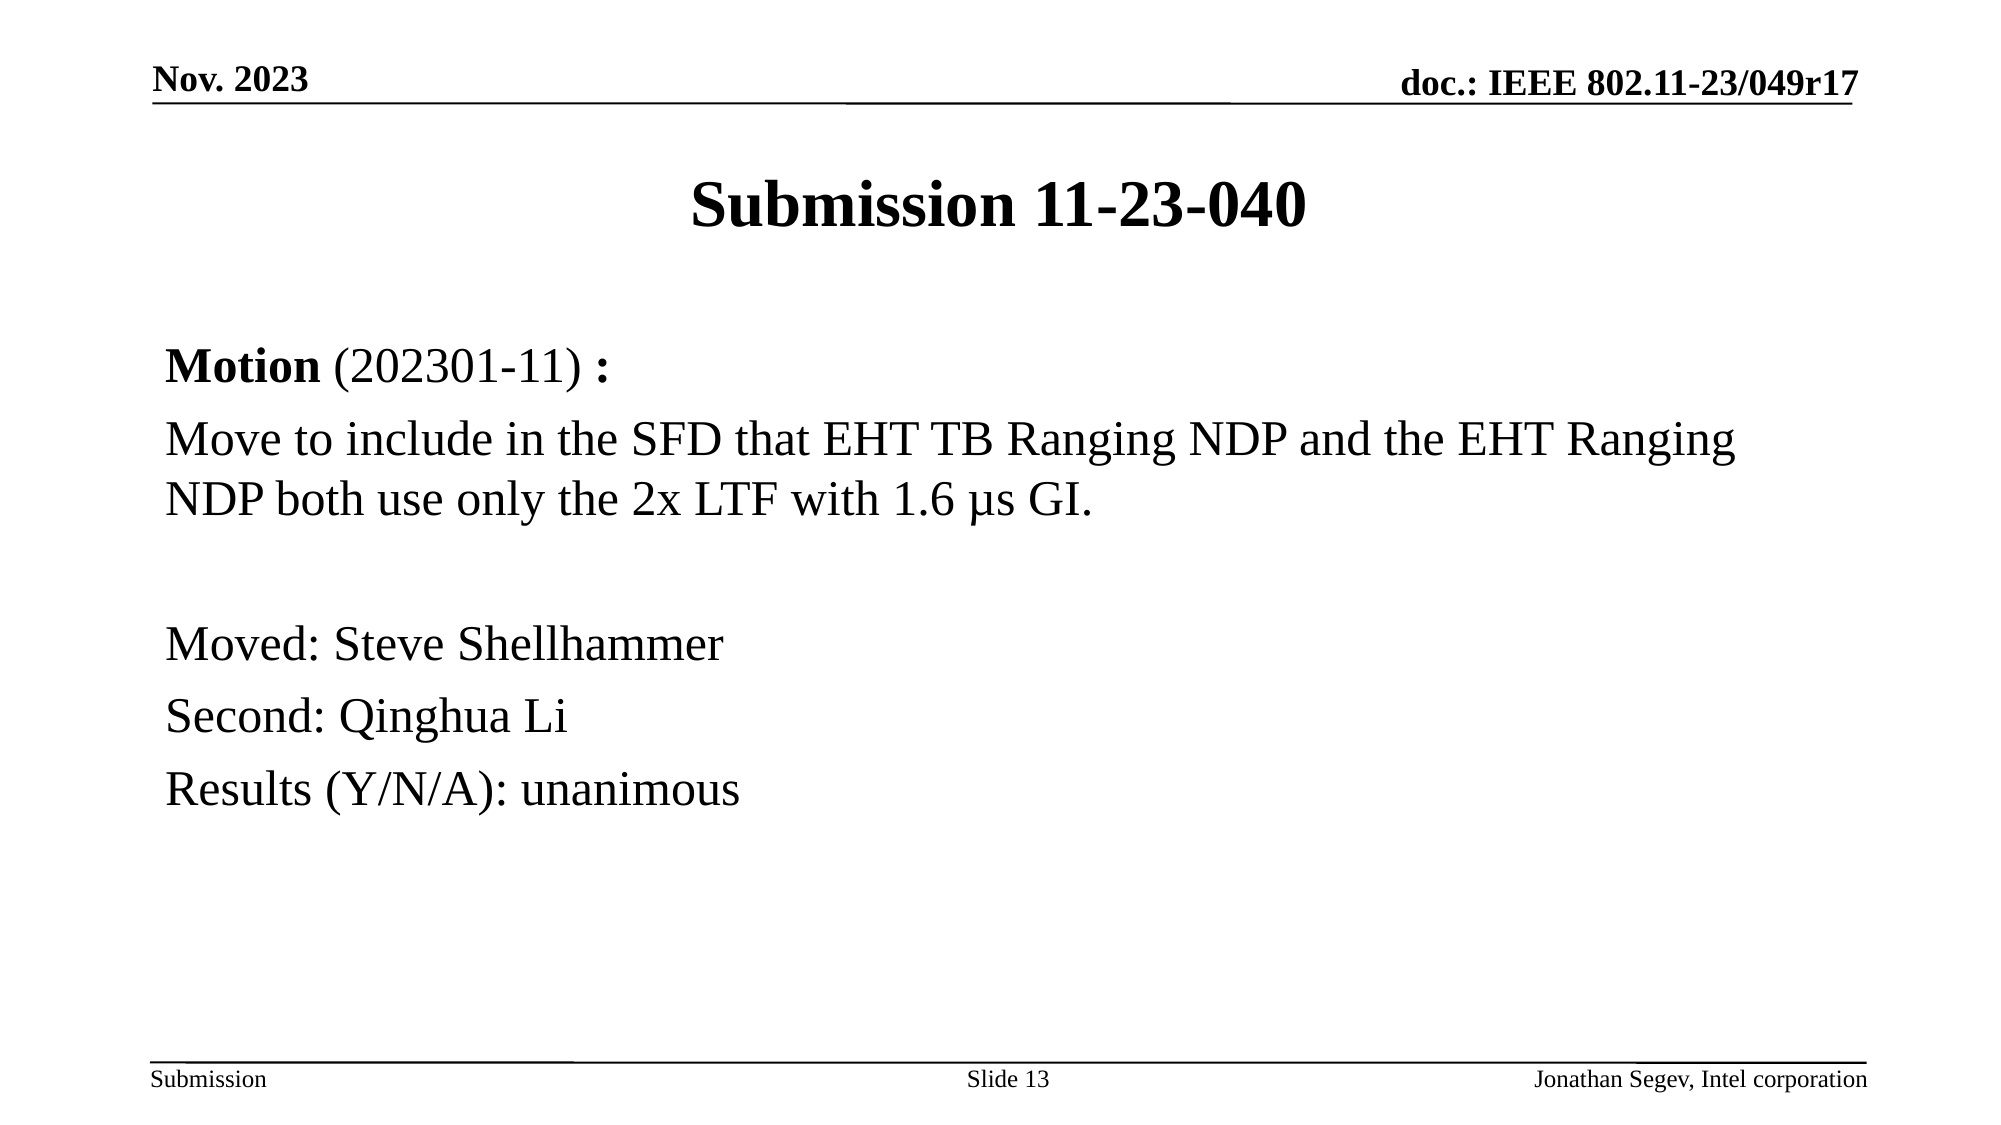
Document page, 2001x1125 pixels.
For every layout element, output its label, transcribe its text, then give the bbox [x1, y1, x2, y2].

title Submission 11-23-040 [149, 112, 1850, 288]
list Motion (202301-11) : Move to include in the SFD that EHT TB Ranging NDP and the EHT Ranging NDP both use only the 2x LTF with 1.6 µs GI. Moved: Steve Shellhammer Second: Qinghua Li Results (Y/N/A): unanimous [149, 324, 1850, 1000]
footer Jonathan Segev, Intel corporation [1171, 1061, 1869, 1093]
slide_number Slide 13 [950, 1061, 1067, 1123]
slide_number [152, 54, 563, 100]
